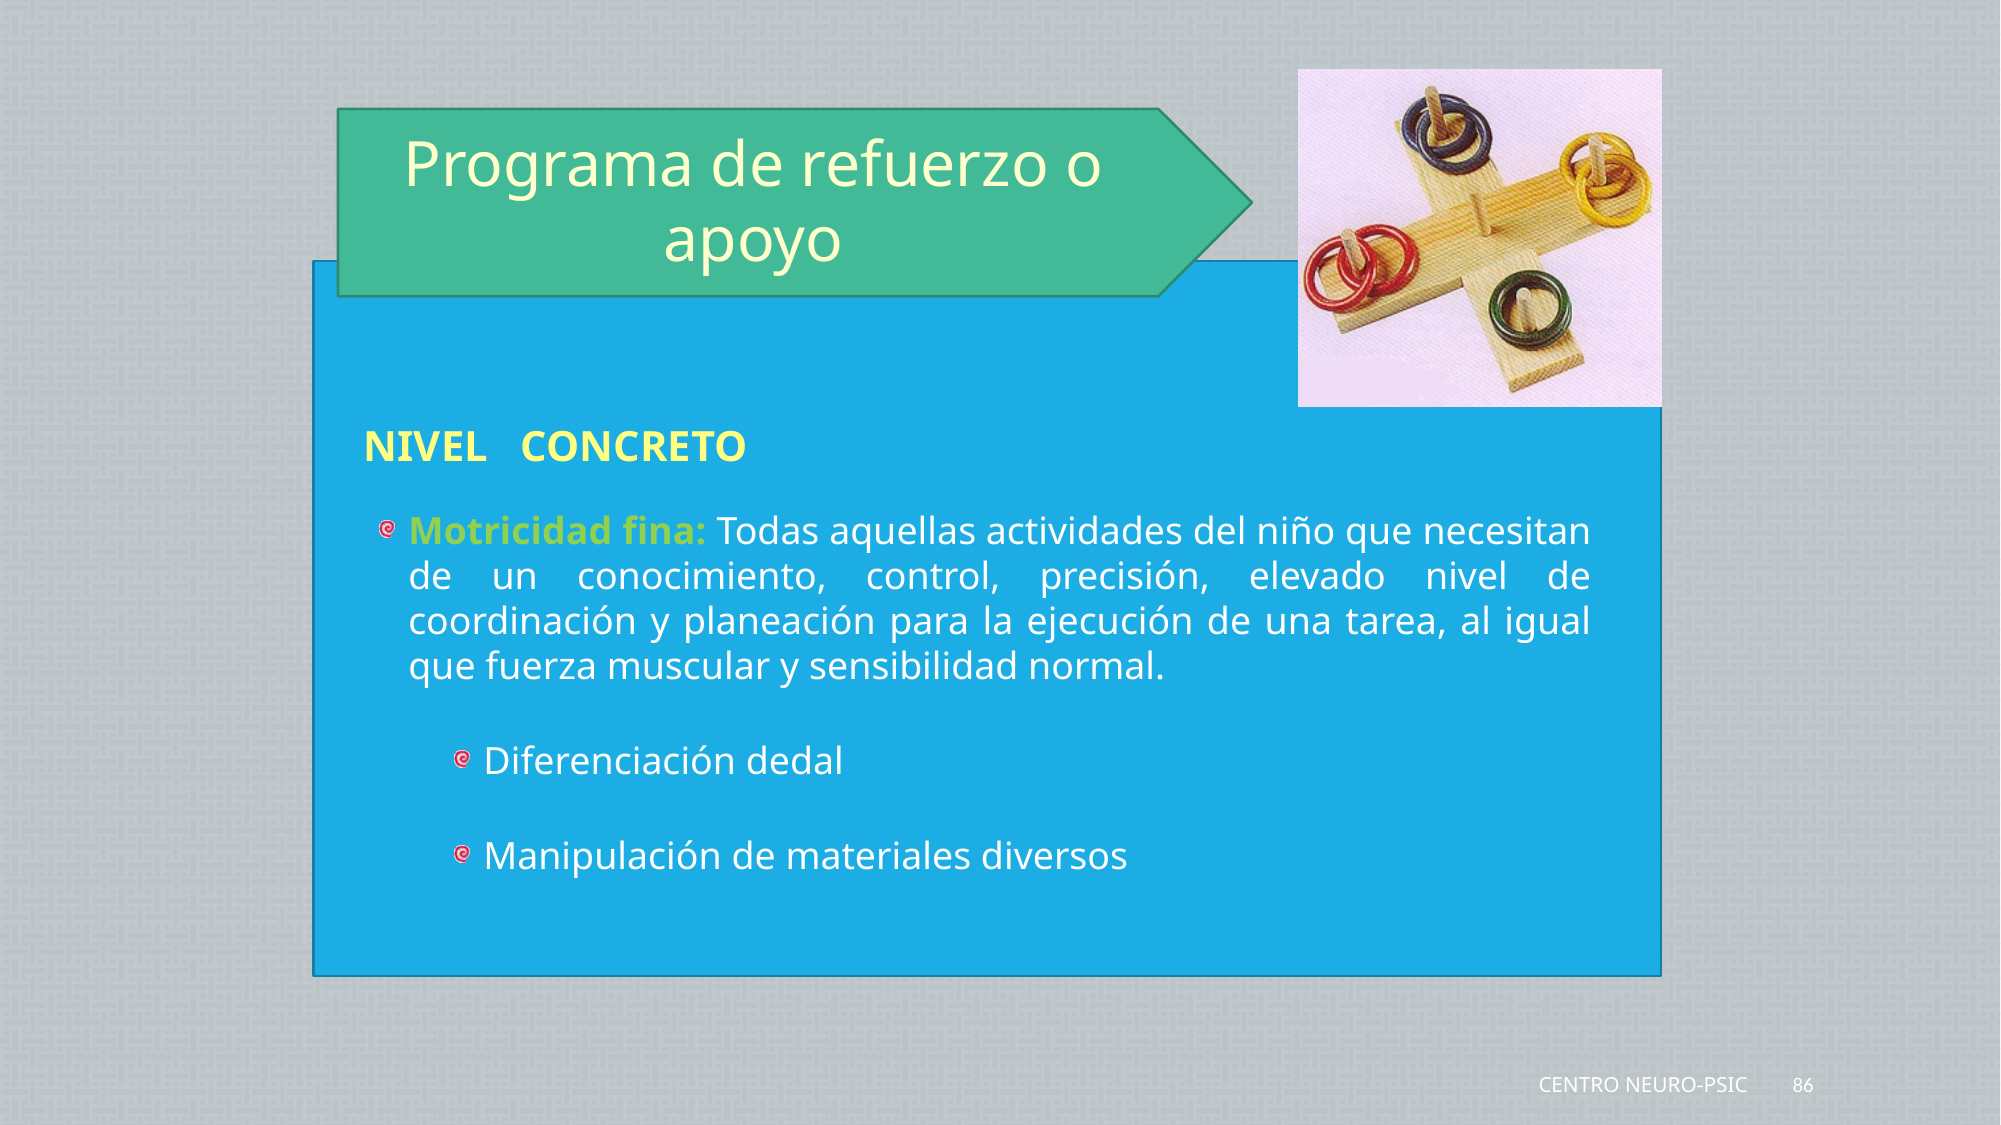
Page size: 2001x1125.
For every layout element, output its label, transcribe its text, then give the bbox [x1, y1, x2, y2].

footer Centro Neuro-Psic [794, 1061, 1763, 1107]
text_box NIVEL CONCRETO Motricidad fina: Todas aquellas actividades del niño que necesitan de un conocimiento, control, precisión, elevado nivel de coordinación y planeación para la ejecución de una tarea, al igual que fuerza muscular y sensibilidad normal. Diferenciación dedal Manipulación de materiales diversos [348, 411, 1608, 885]
picture [454, 750, 471, 768]
text_box Programa de refuerzo o apoyo [331, 116, 1176, 281]
picture [454, 845, 471, 863]
text_box [336, 107, 1168, 116]
picture [1298, 68, 1662, 407]
text_box [336, 124, 1253, 298]
slide_number 86 [1777, 1061, 1938, 1107]
picture [379, 520, 396, 538]
text_box [312, 260, 1662, 977]
